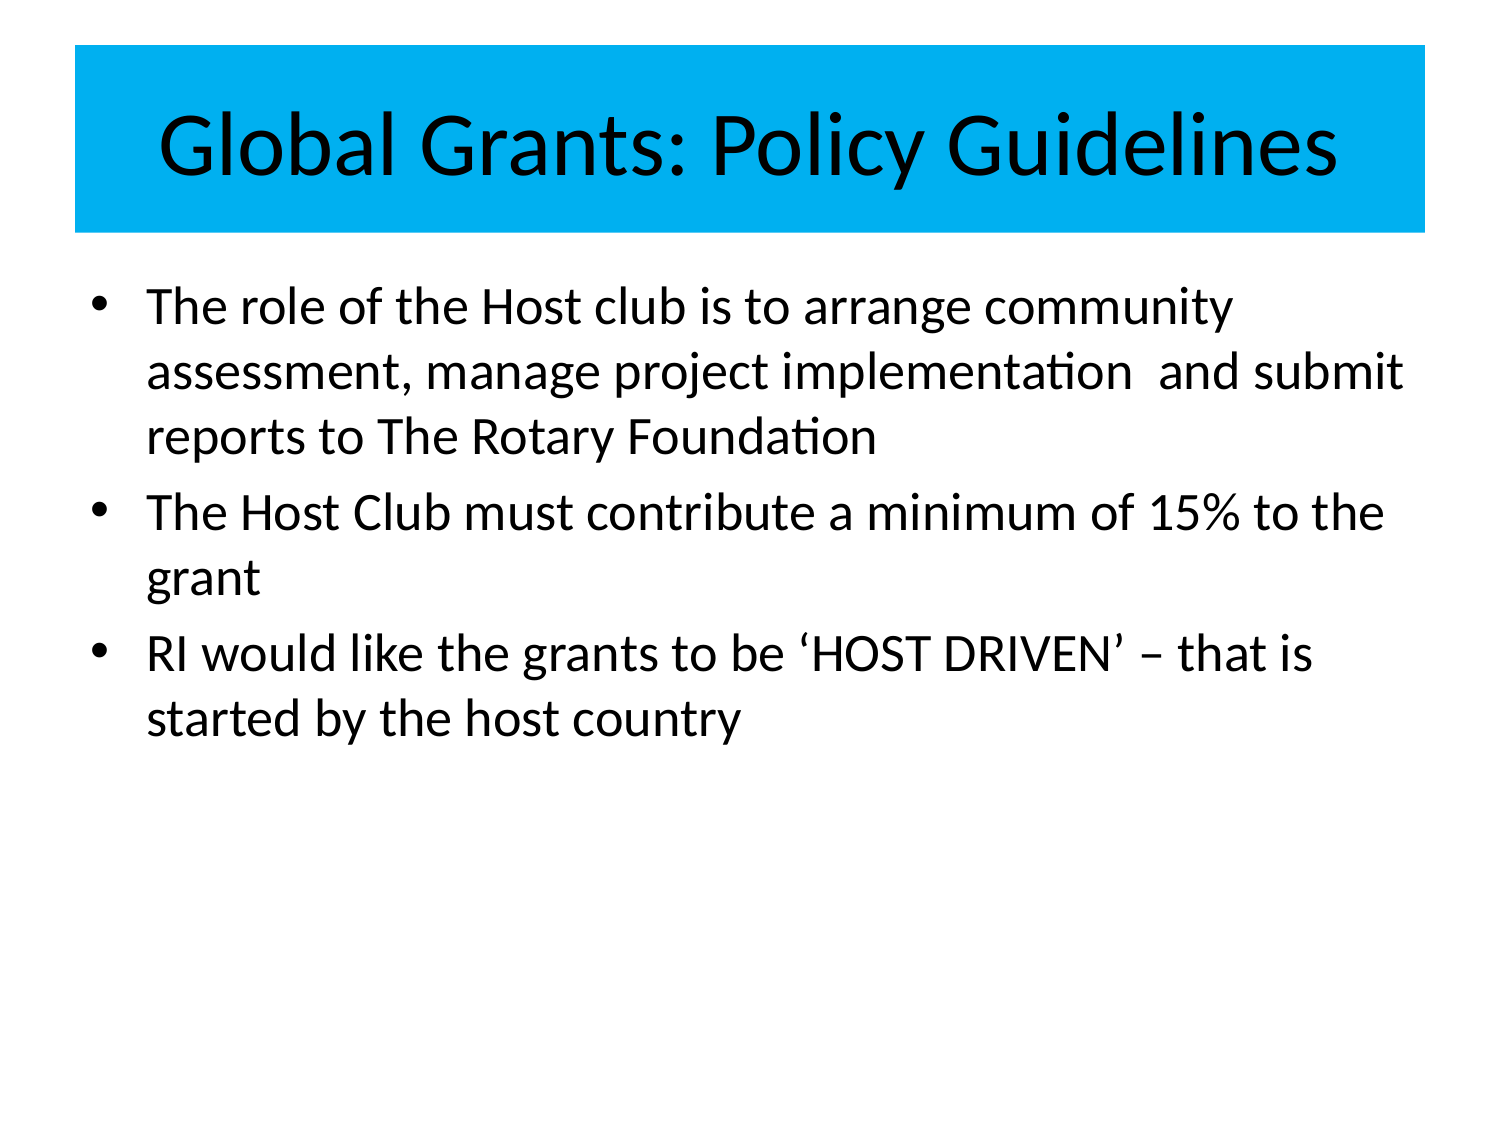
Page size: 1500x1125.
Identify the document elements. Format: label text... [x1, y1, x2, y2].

list The role of the Host club is to arrange community assessment, manage project implementation and submit reports to The Rotary Foundation The Host Club must contribute a minimum of 15% to the grant RI would like the grants to be ‘HOST DRIVEN’ – that is started by the host country [75, 262, 1463, 1075]
title Global Grants: Policy Guidelines [75, 45, 1425, 233]
